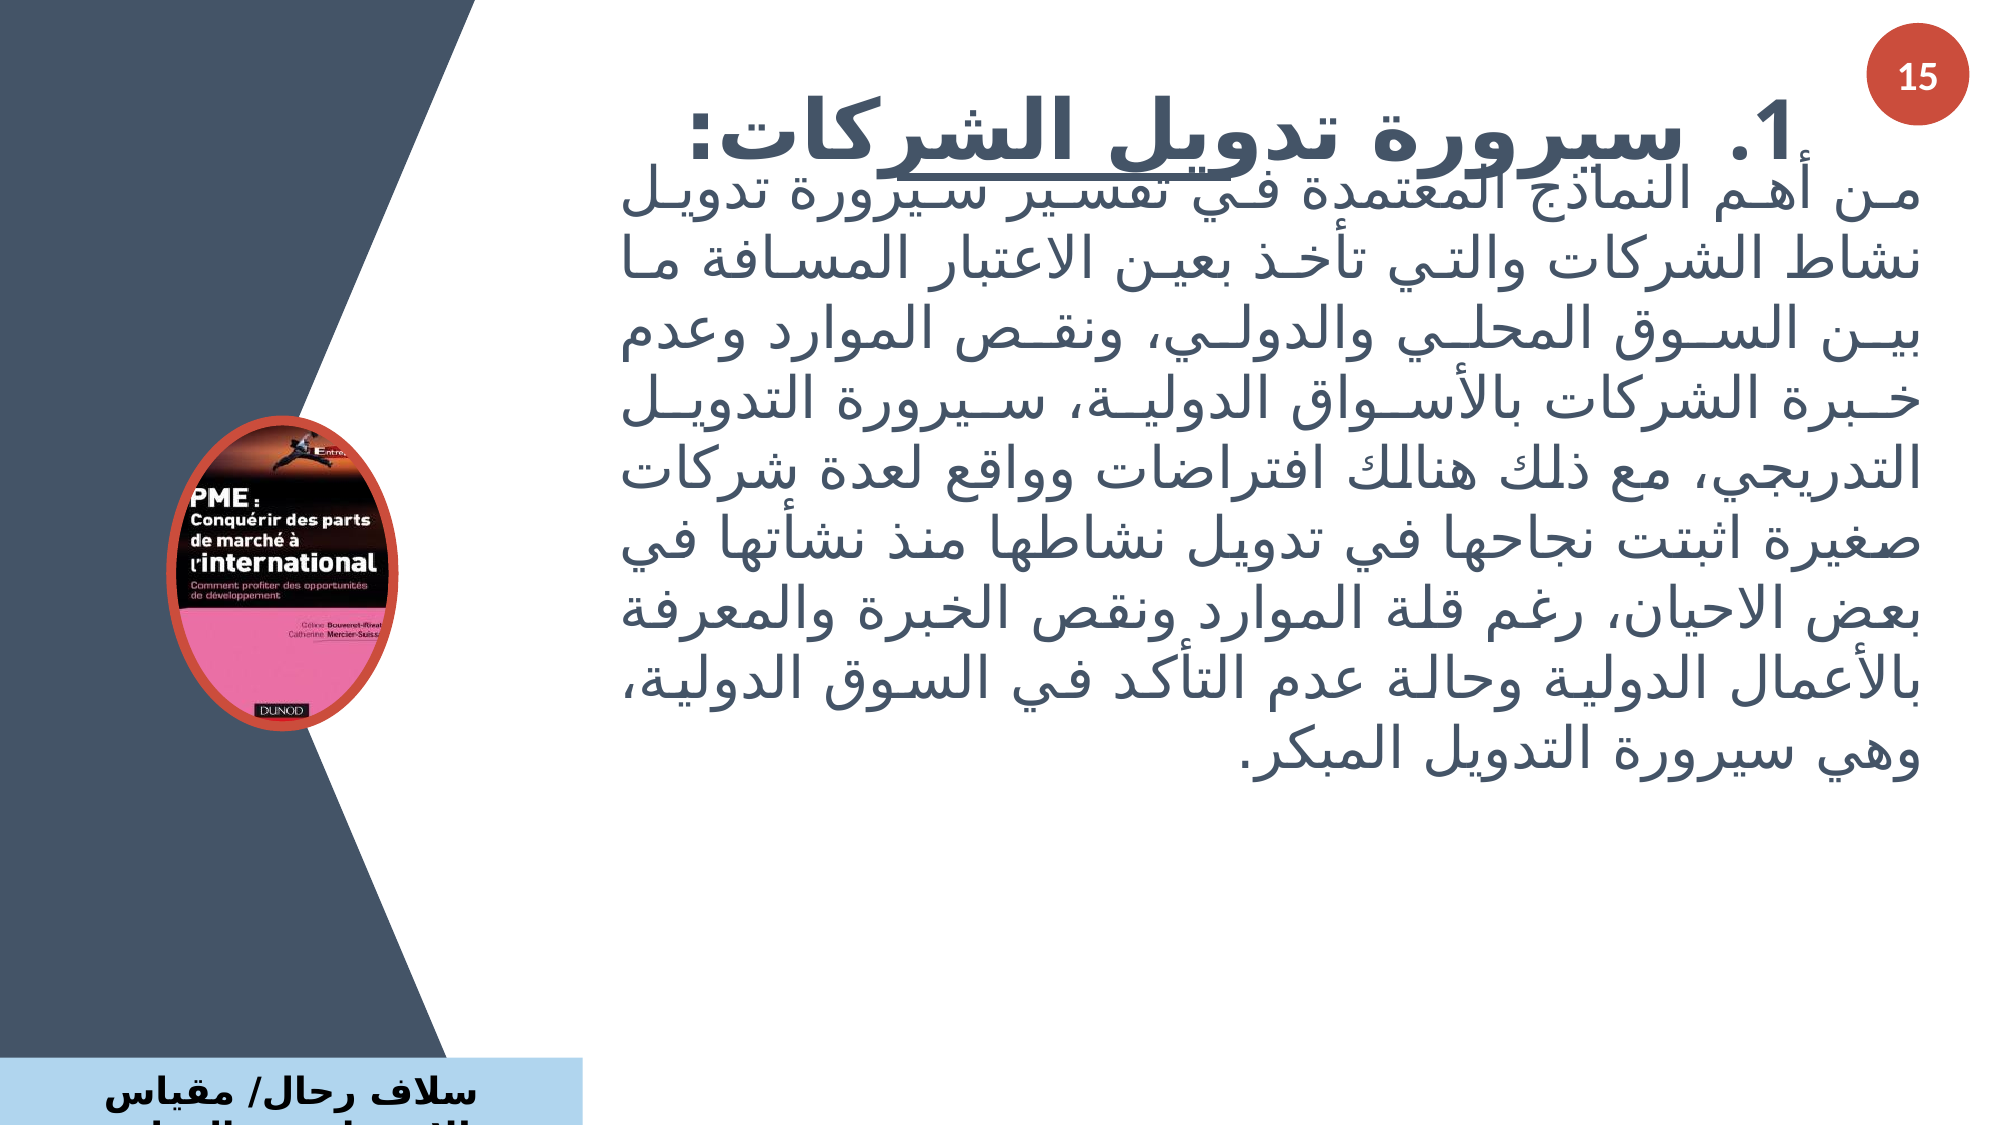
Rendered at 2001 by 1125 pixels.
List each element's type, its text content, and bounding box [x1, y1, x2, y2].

text_box سلاف رحال/ مقياس الاستراتيجية الدولية [0, 1057, 583, 1125]
text_box [0, 0, 477, 1057]
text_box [384, 67, 1939, 756]
picture [171, 420, 384, 727]
text_box 15 [1867, 22, 1970, 121]
